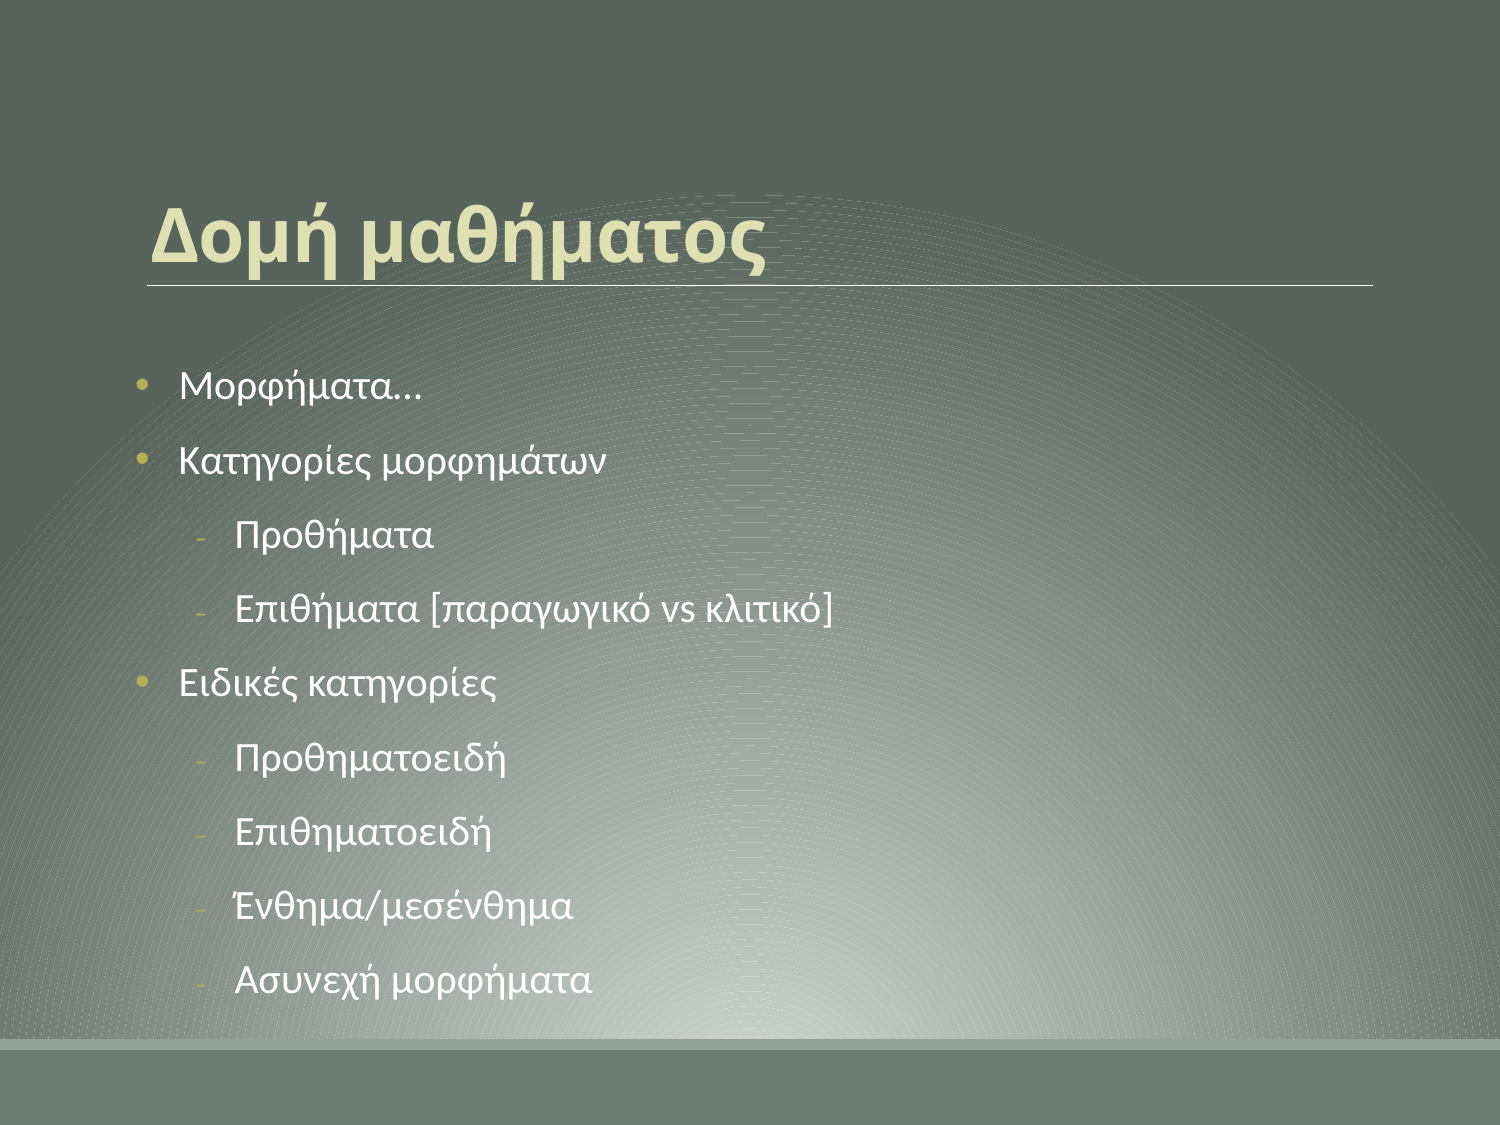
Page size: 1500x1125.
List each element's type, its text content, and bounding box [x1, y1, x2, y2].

list Μορφήματα… Κατηγορίες μορφημάτων Προθήματα Επιθήματα [παραγωγικό vs κλιτικό] Ειδικές κατηγορίες Προθηματοειδή Επιθηματοειδή Ένθημα/μεσένθημα Ασυνεχή μορφήματα [135, 356, 1400, 1034]
title Δομή μαθήματος [135, 47, 1373, 285]
